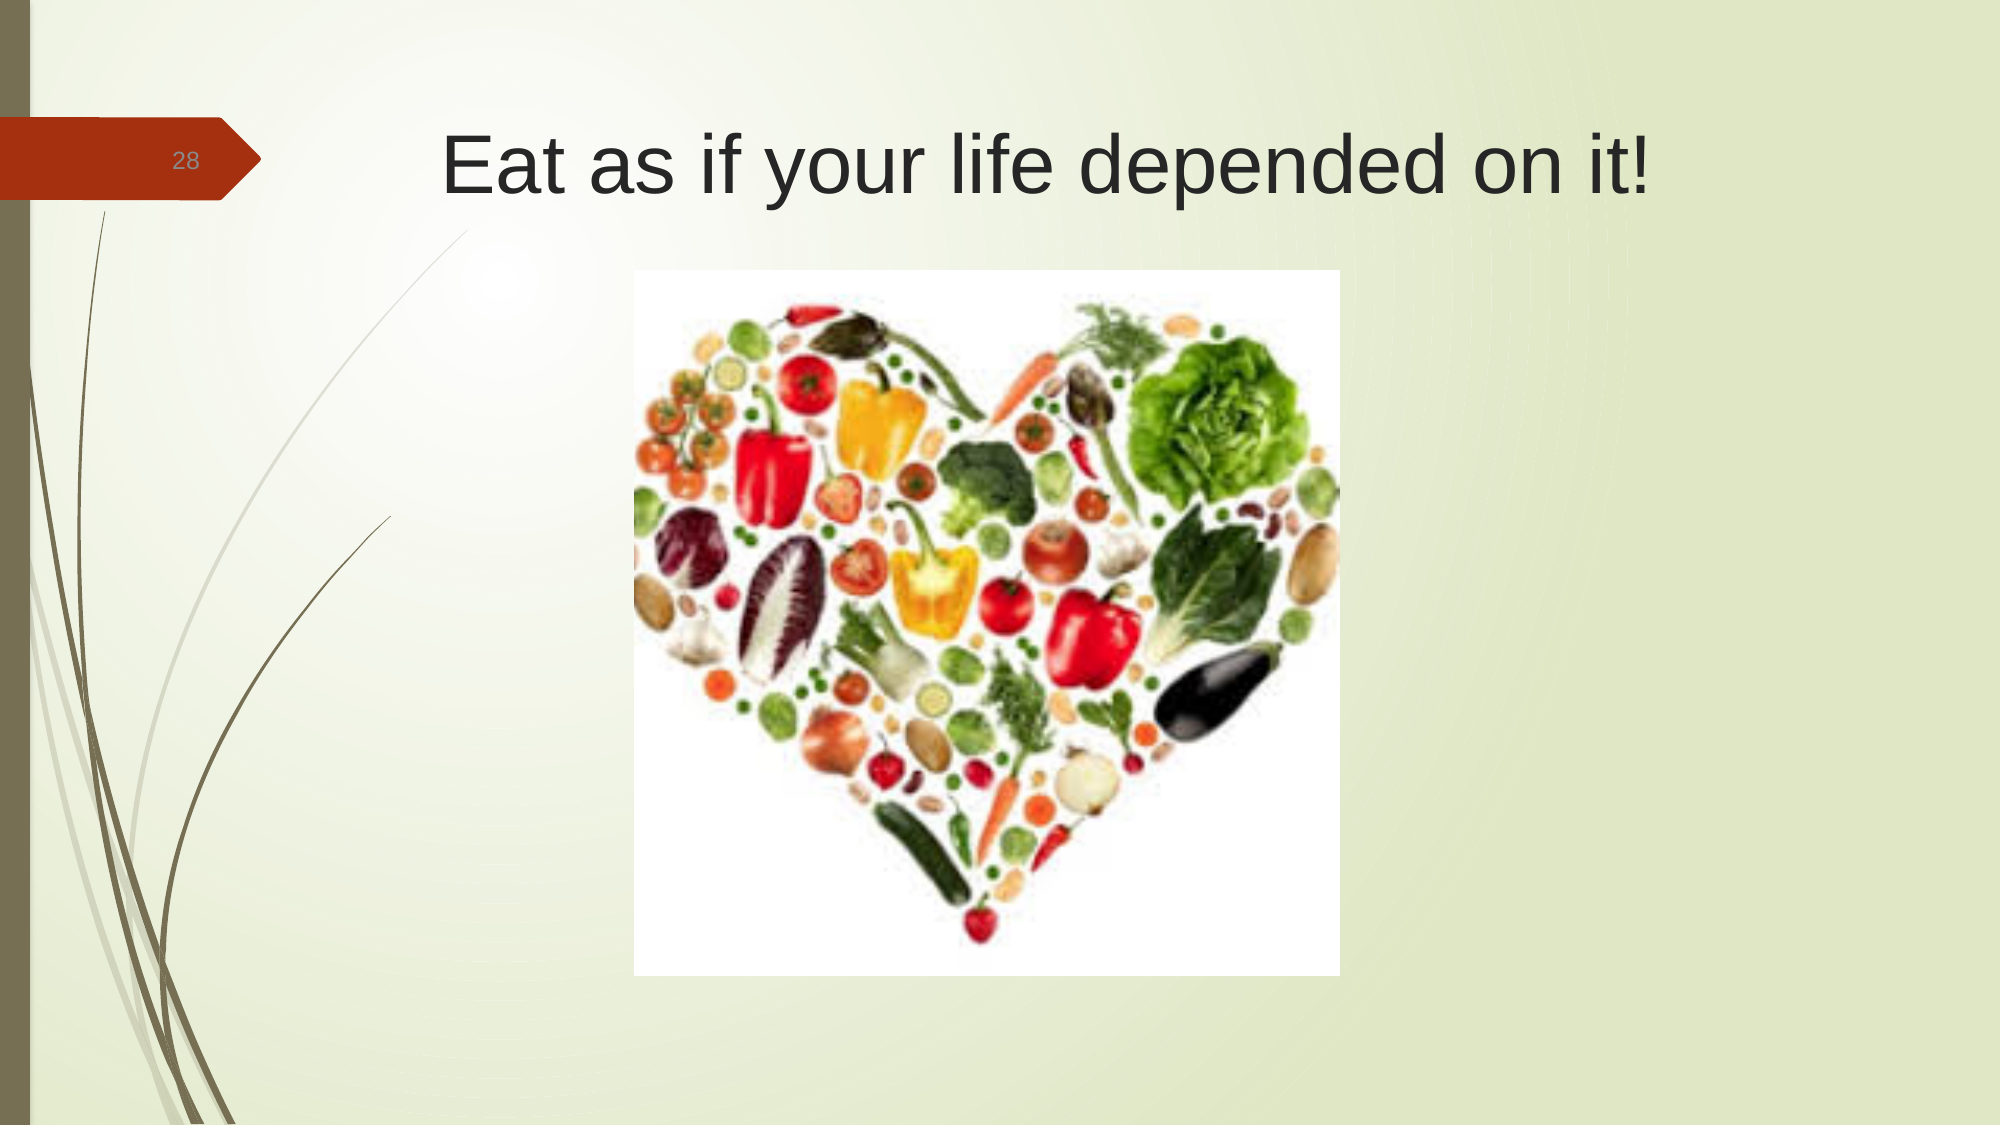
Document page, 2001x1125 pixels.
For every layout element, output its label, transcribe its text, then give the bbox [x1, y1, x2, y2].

title Eat as if your life depended on it! [425, 102, 1888, 313]
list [634, 269, 1340, 976]
slide_number 28 [87, 129, 216, 190]
